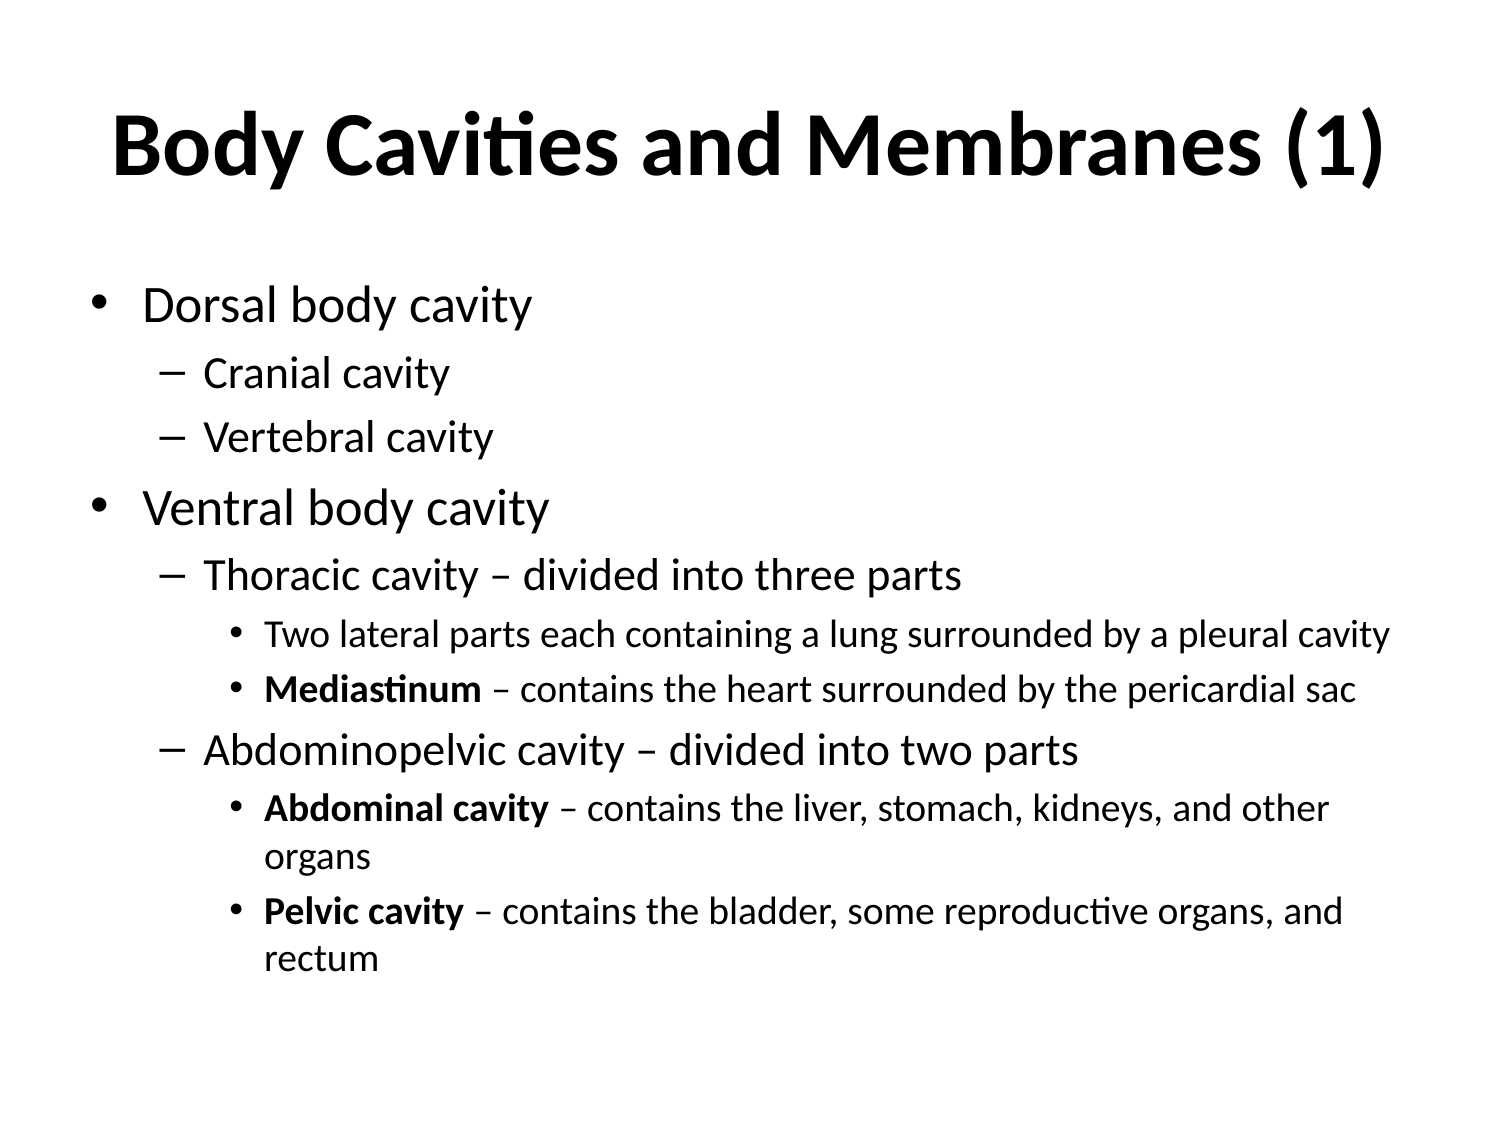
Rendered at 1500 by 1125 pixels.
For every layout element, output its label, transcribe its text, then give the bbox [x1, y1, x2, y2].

list Dorsal body cavity Cranial cavity Vertebral cavity Ventral body cavity Thoracic cavity – divided into three parts Two lateral parts each containing a lung surrounded by a pleural cavity Mediastinum – contains the heart surrounded by the pericardial sac Abdominopelvic cavity – divided into two parts Abdominal cavity – contains the liver, stomach, kidneys, and other organs Pelvic cavity – contains the bladder, some reproductive organs, and rectum [75, 262, 1425, 1005]
title Body Cavities and Membranes (1) [75, 45, 1425, 233]
